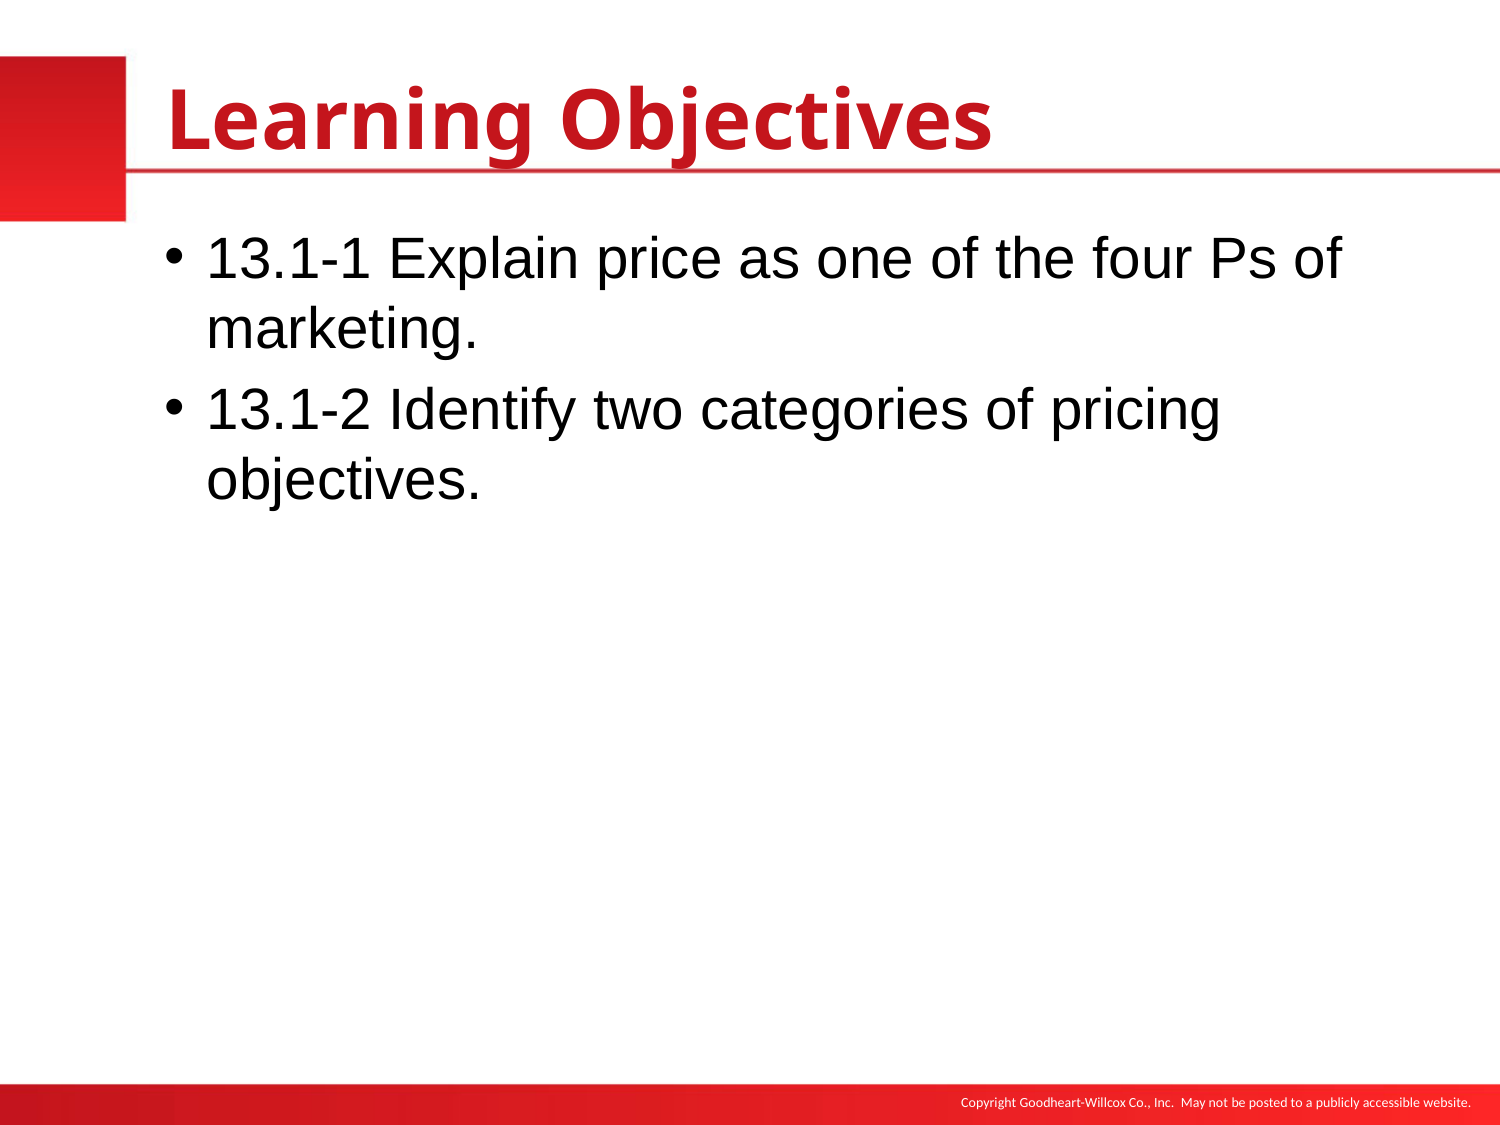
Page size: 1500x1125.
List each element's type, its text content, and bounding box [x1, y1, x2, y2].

title Learning Objectives [149, 48, 1463, 174]
picture [0, 0, 1500, 1125]
list 13.1-1 Explain price as one of the four Ps of marketing. 13.1-2 Identify two categories of pricing objectives. [150, 212, 1463, 1075]
